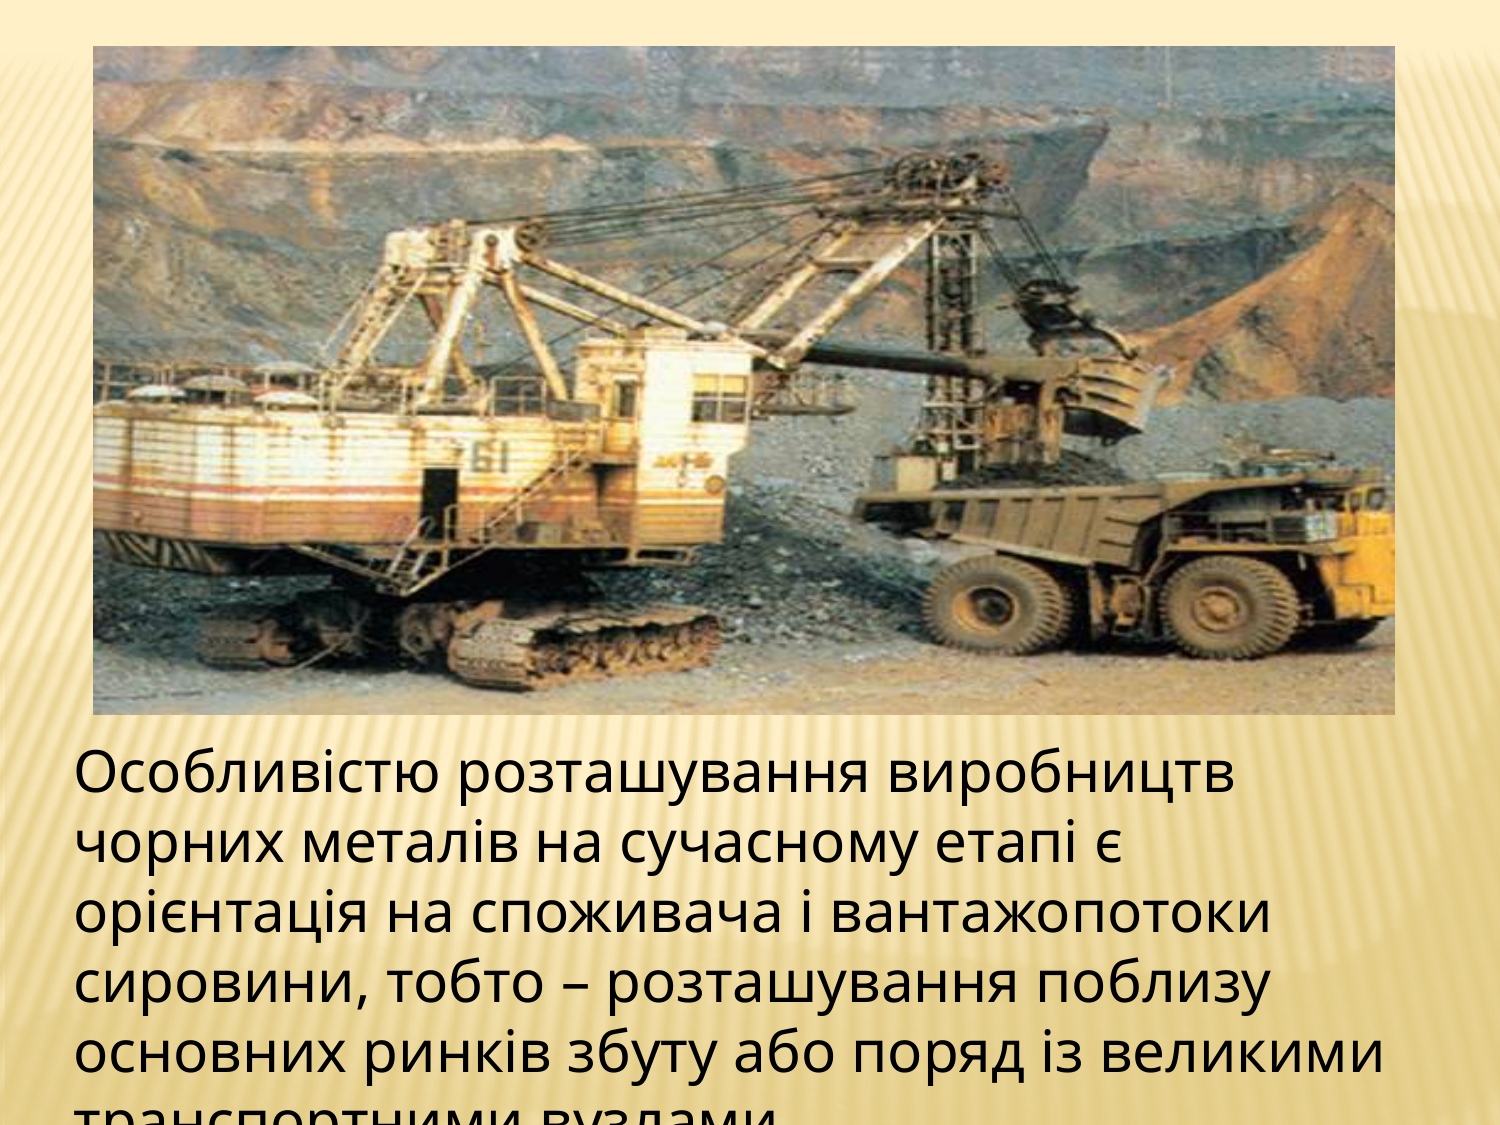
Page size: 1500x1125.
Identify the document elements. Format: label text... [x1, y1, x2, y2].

picture [93, 46, 1395, 716]
text_box Особливістю розташування виробництв чорних металів на сучасному етапі є орієнтація на споживача і вантажопотоки сировини, тобто – розташування поблизу основних ринків збуту або поряд із великими транспортними вузлами. [58, 726, 1442, 1125]
